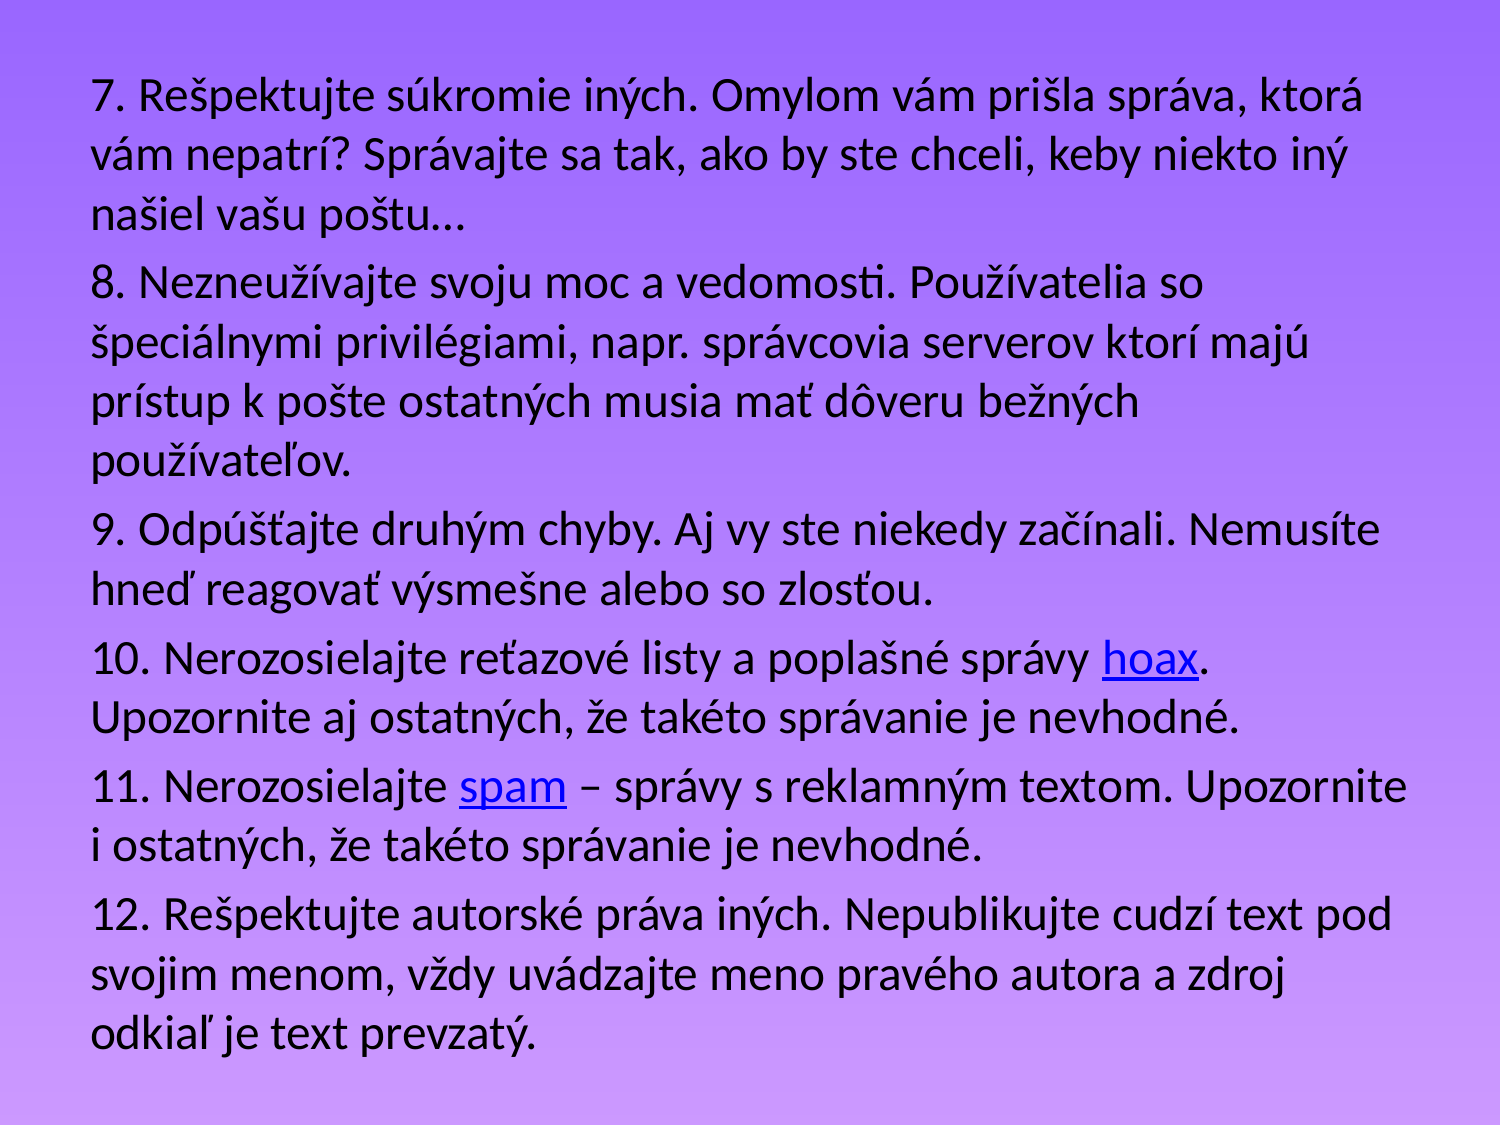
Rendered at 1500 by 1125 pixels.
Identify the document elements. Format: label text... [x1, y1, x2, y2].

list 7. Rešpektujte súkromie iných. Omylom vám prišla správa, ktorá vám nepatrí? Správajte sa tak, ako by ste chceli, keby niekto iný našiel vašu poštu… 8. Nezneužívajte svoju moc a vedomosti. Používatelia so špeciálnymi privilégiami, napr. správcovia serverov ktorí majú prístup k pošte ostatných musia mať dôveru bežných používateľov. 9. Odpúšťajte druhým chyby. Aj vy ste niekedy začínali. Nemusíte hneď reagovať výsmešne alebo so zlosťou. 10. Nerozosielajte reťazové listy a poplašné správy hoax. Upozornite aj ostatných, že takéto správanie je nevhodné. 11. Nerozosielajte spam – správy s reklamným textom. Upozornite i ostatných, že takéto správanie je nevhodné. 12. Rešpektujte autorské práva iných. Nepublikujte cudzí text pod svojim menom, vždy uvádzajte meno pravého autora a zdroj odkiaľ je text prevzatý. [75, 54, 1425, 1071]
